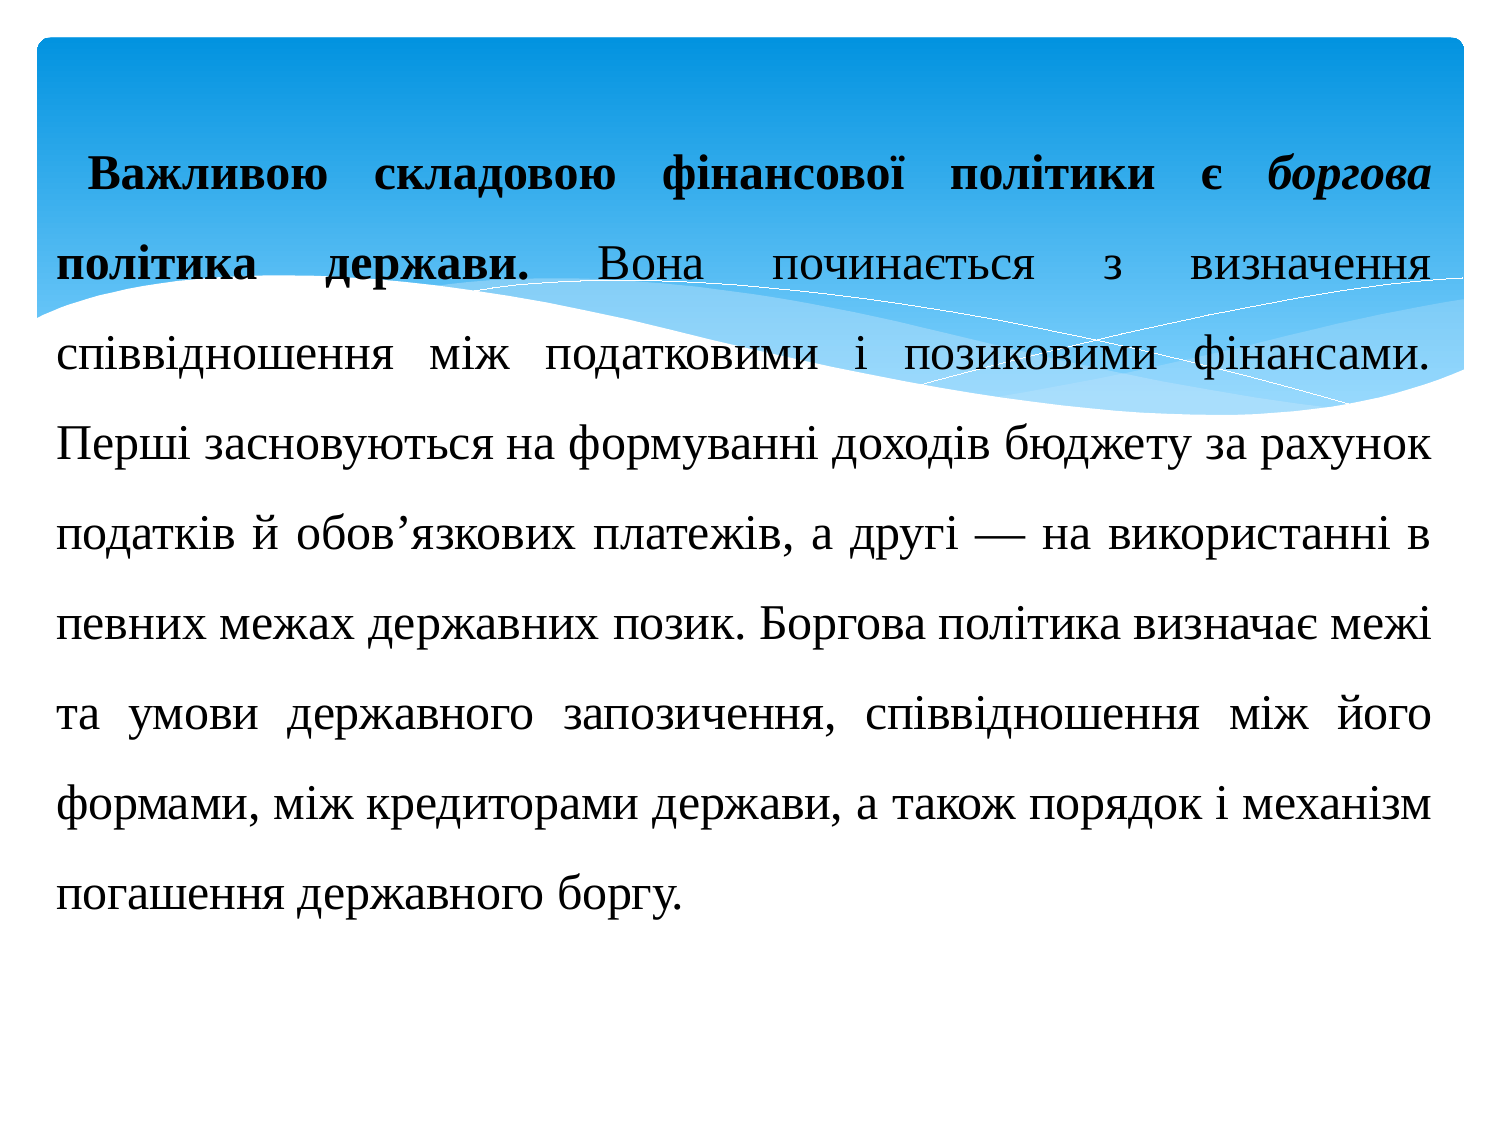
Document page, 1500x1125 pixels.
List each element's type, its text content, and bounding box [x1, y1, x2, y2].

text_box Важливою складовою фінансової політики є боргова політика держави. Вона починається з визначення співвідношення між податковими і позиковими фінансами. Перші засновуються на формуванні доходів бюджету за рахунок податків й обов’язкових платежів, а другі — на використанні в певних межах державних позик. Боргова політика визначає межі та умови державного запозичення, співвідношення між його формами, між кредиторами держави, а також порядок і механізм погашення державного боргу. [41, 42, 1447, 928]
